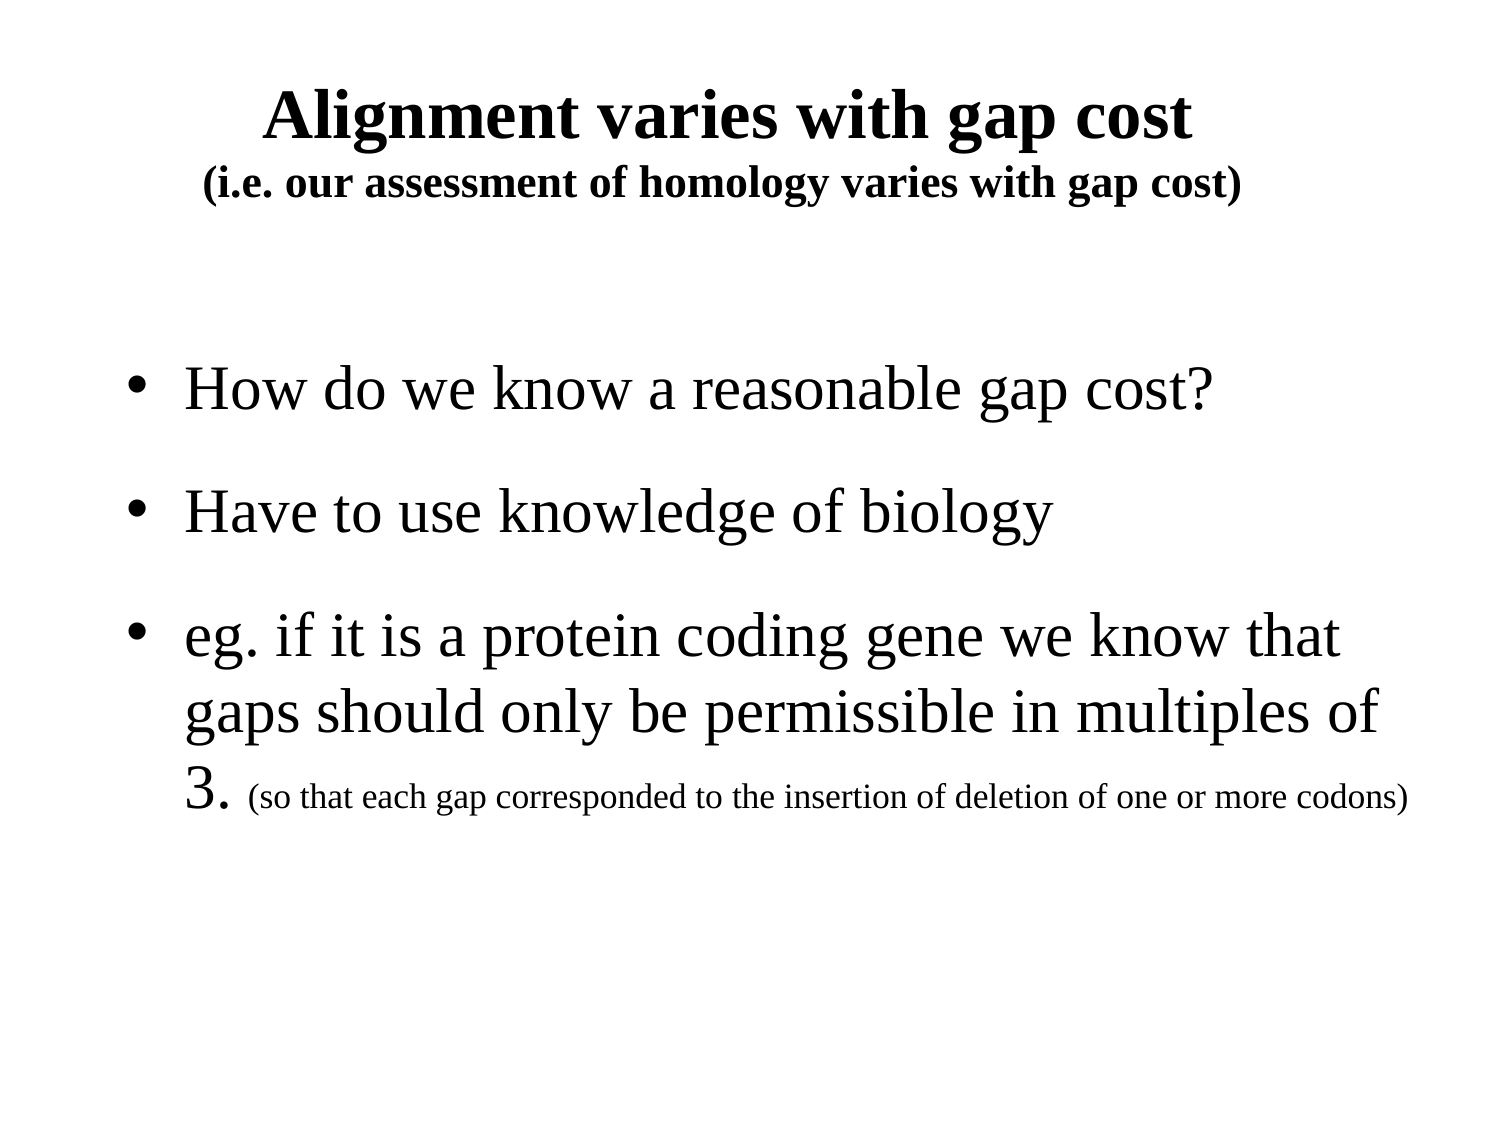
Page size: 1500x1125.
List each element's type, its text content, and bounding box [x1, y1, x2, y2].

list How do we know a reasonable gap cost? Have to use knowledge of biology eg. if it is a protein coding gene we know that gaps should only be permissible in multiples of 3. (so that each gap corresponded to the insertion of deletion of one or more codons) [112, 338, 1442, 838]
title Alignment varies with gap cost (i.e. our assessment of homology varies with gap cost) [90, 43, 1366, 231]
